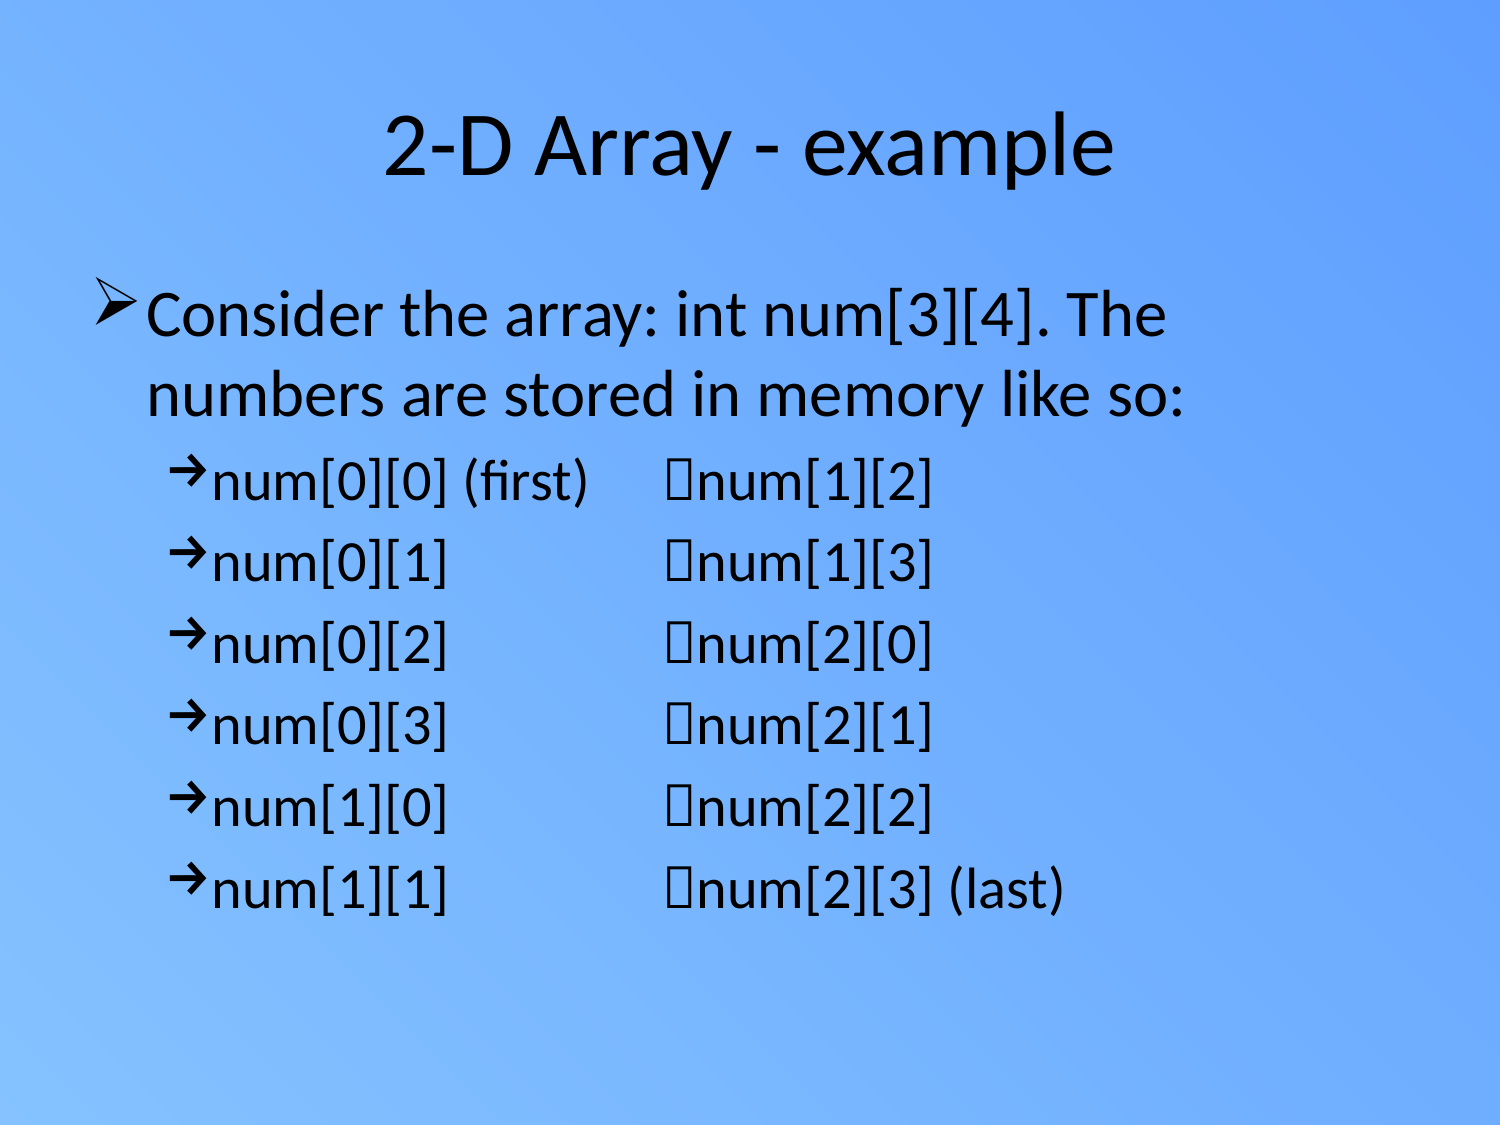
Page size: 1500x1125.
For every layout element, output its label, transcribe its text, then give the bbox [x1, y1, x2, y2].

title 2-D Array - example [75, 45, 1425, 233]
list Consider the array: int num[3][4]. The numbers are stored in memory like so: num[0][0] (first) num[1][2] num[0][1] num[1][3] num[0][2] num[2][0] num[0][3] num[2][1] num[1][0] num[2][2] num[1][1] num[2][3] (last) [75, 262, 1425, 1005]
